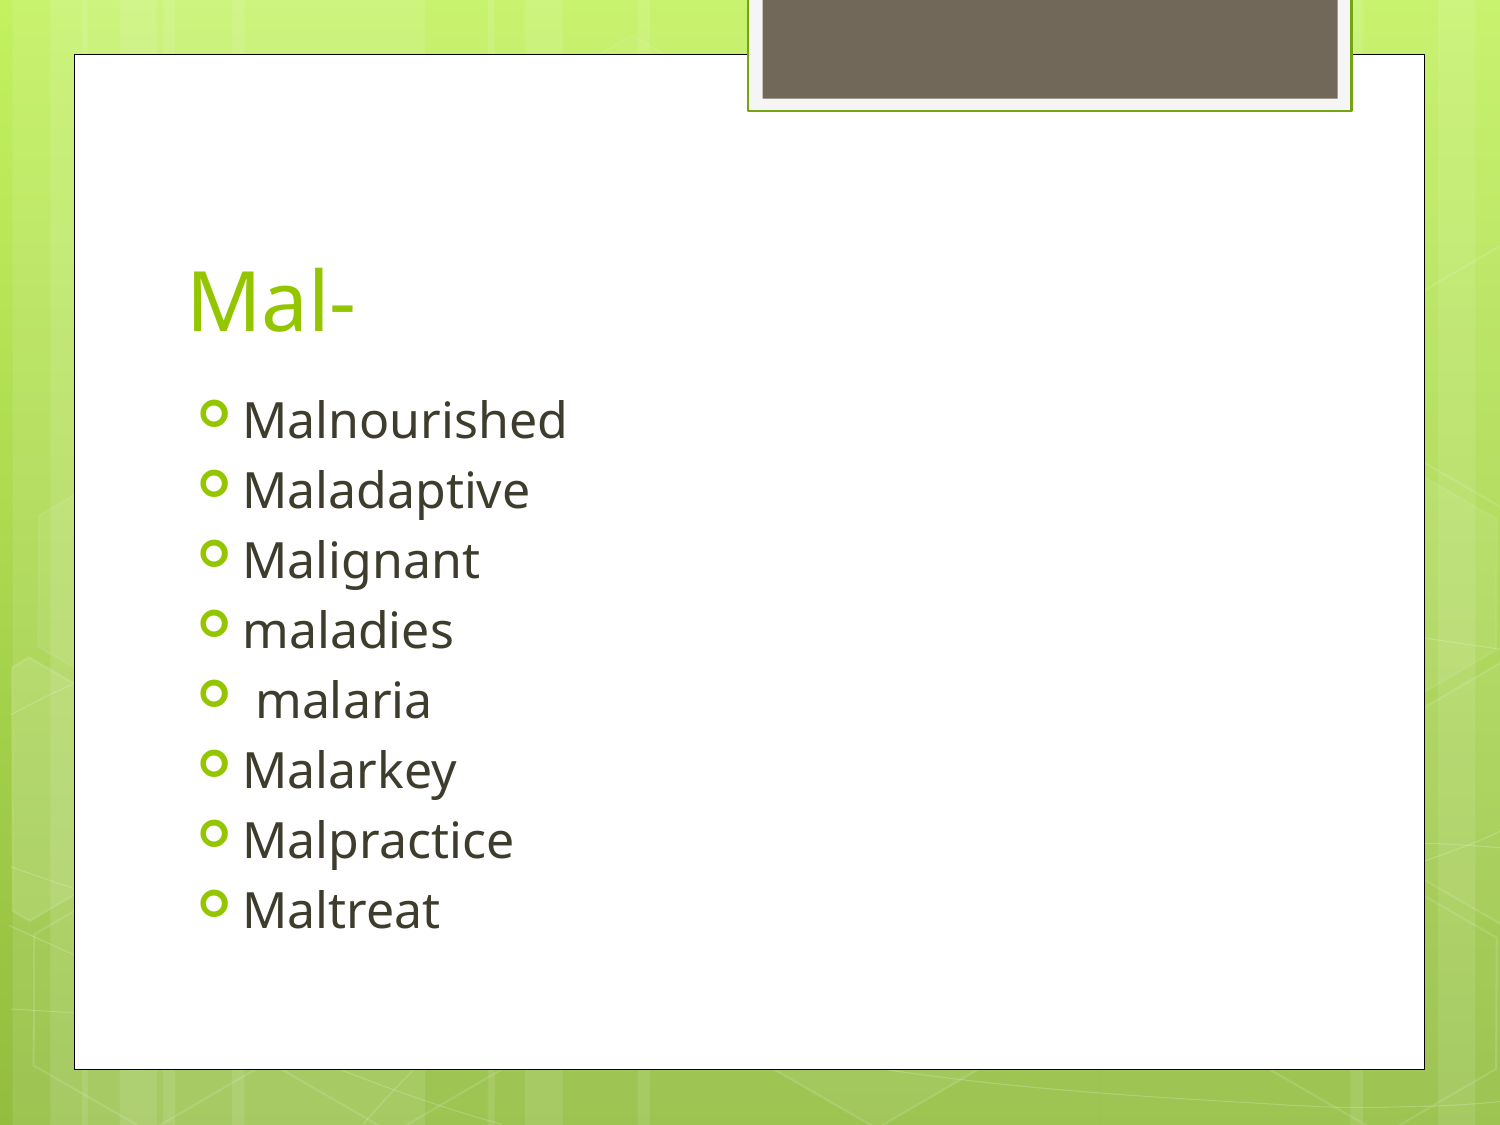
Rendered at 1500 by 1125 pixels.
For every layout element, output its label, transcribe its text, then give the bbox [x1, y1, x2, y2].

title Mal- [171, 168, 1324, 357]
list Malnourished Maladaptive Malignant maladies malaria Malarkey Malpractice Maltreat [171, 381, 1283, 957]
